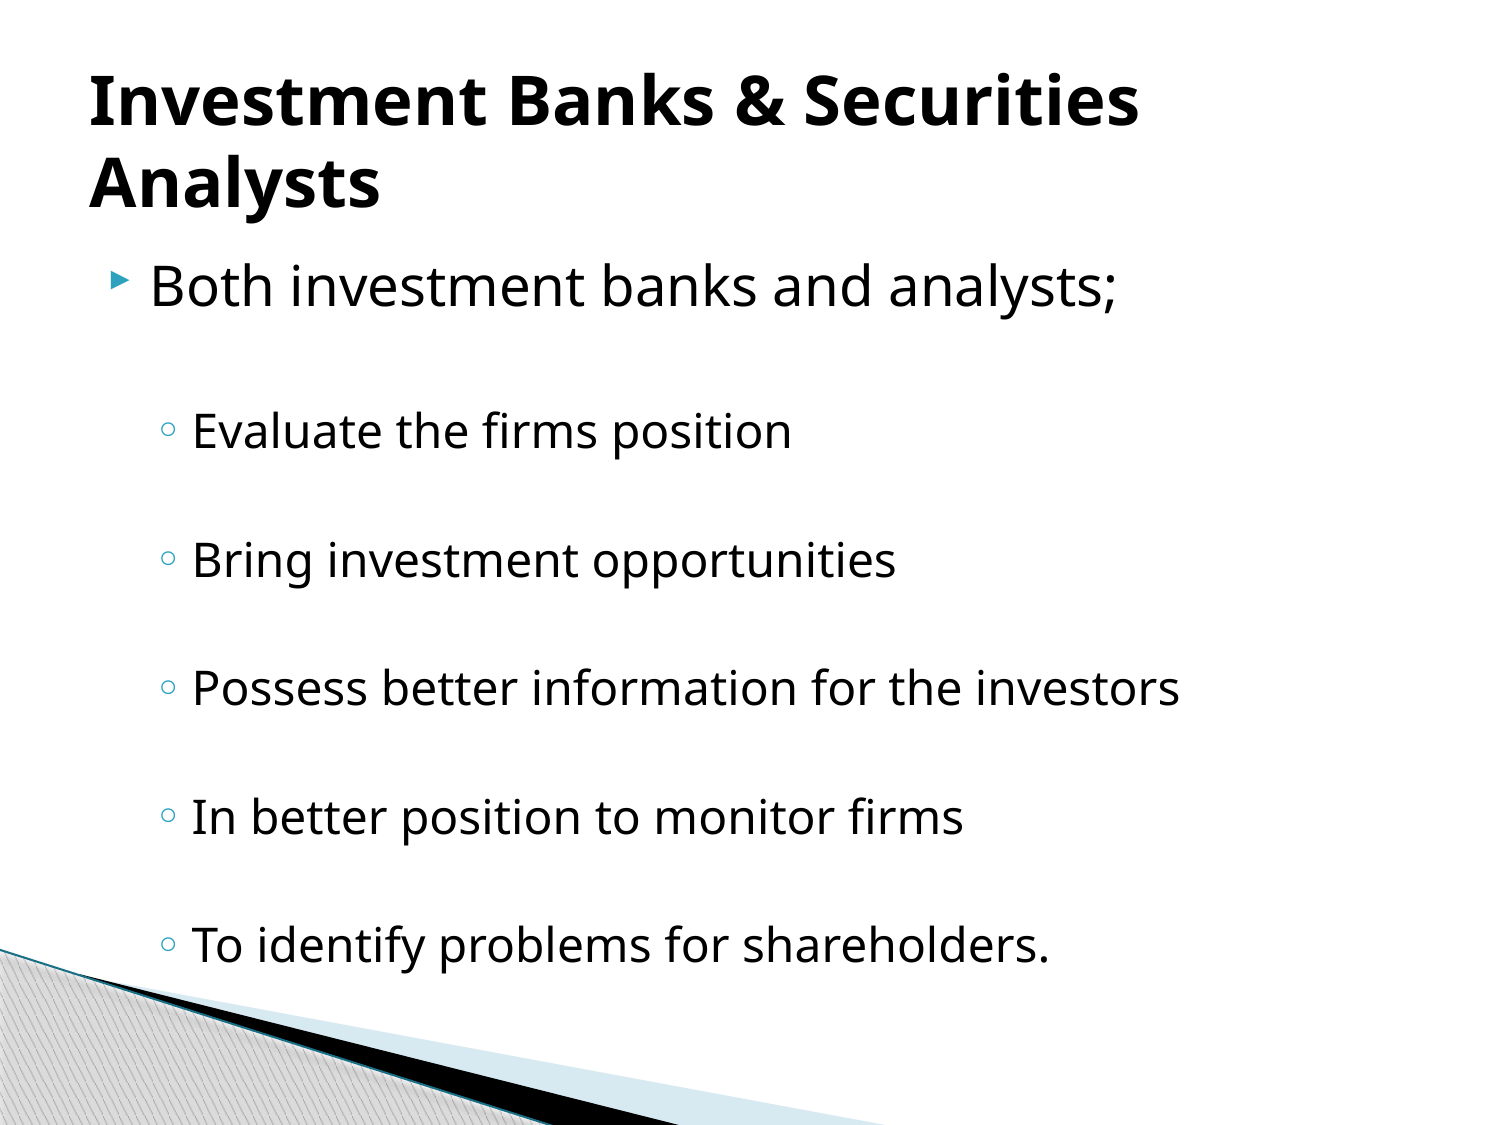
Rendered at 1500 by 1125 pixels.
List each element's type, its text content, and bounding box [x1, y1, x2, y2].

title Investment Banks & Securities Analysts [75, 45, 1425, 233]
list Both investment banks and analysts; Evaluate the firms position Bring investment opportunities Possess better information for the investors In better position to monitor firms To identify problems for shareholders. [75, 243, 1425, 986]
